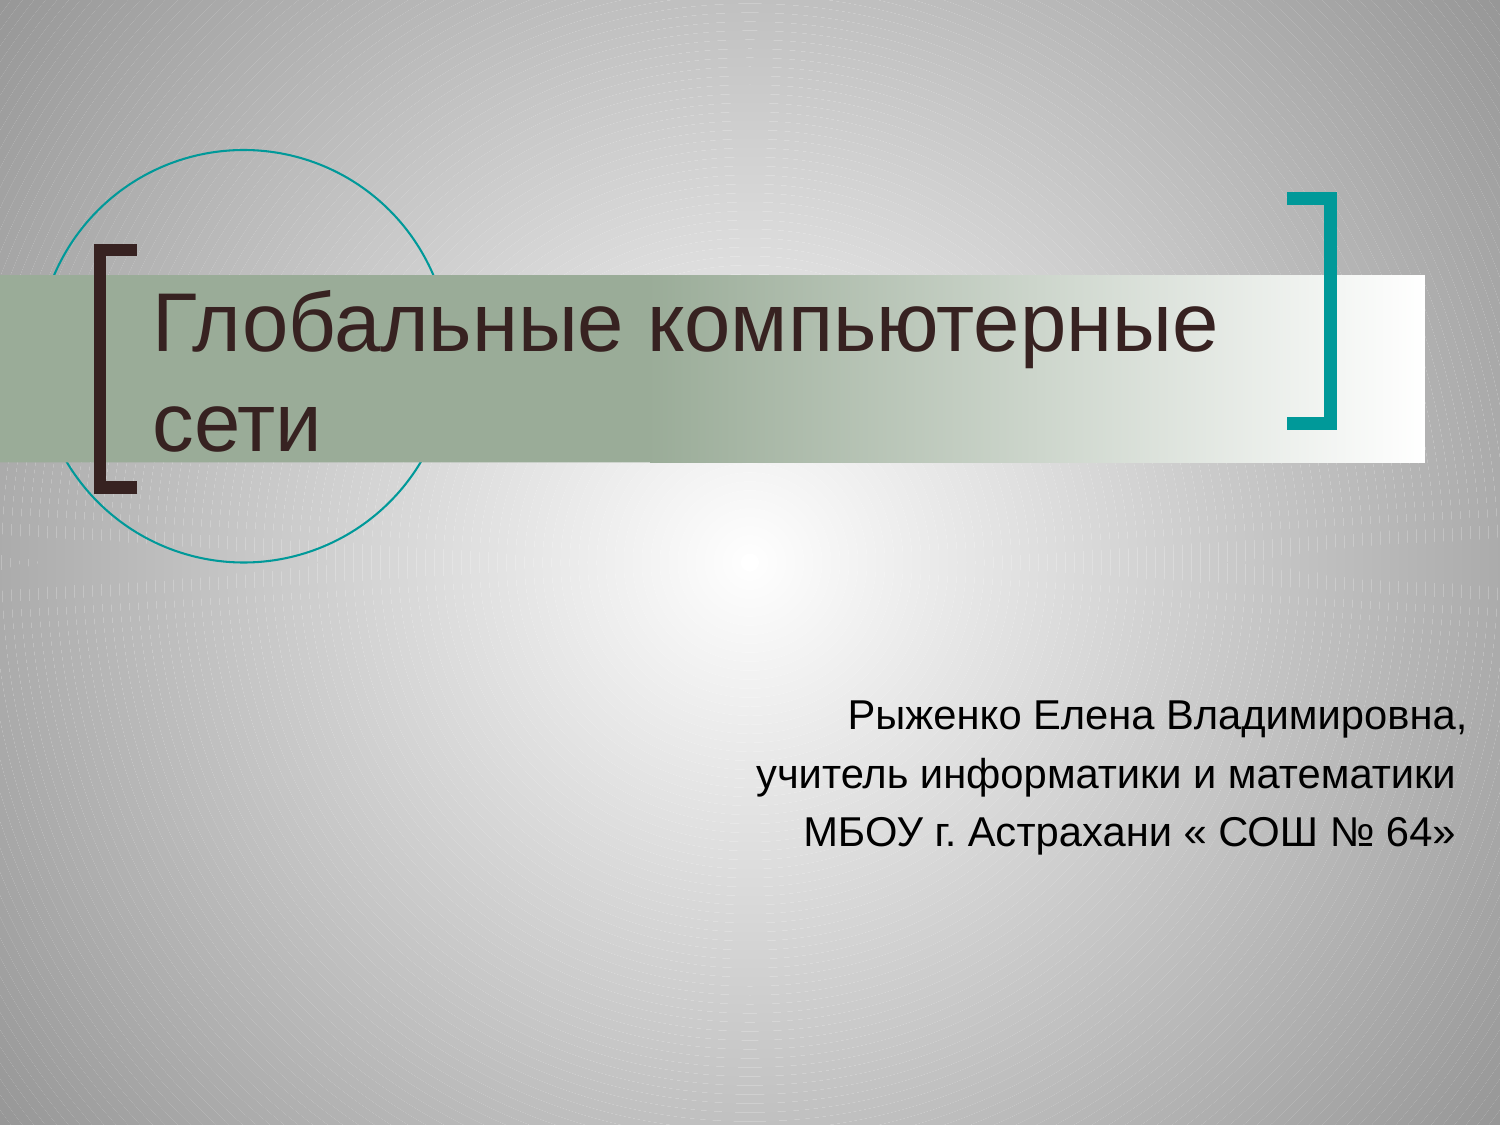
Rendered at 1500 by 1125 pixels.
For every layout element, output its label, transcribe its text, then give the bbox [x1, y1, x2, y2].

subtitle Рыженко Елена Владимировна, учитель информатики и математики МБОУ г. Астрахани « СОШ № 64» [375, 680, 1483, 900]
title Глобальные компьютерные сети [137, 236, 1300, 500]
